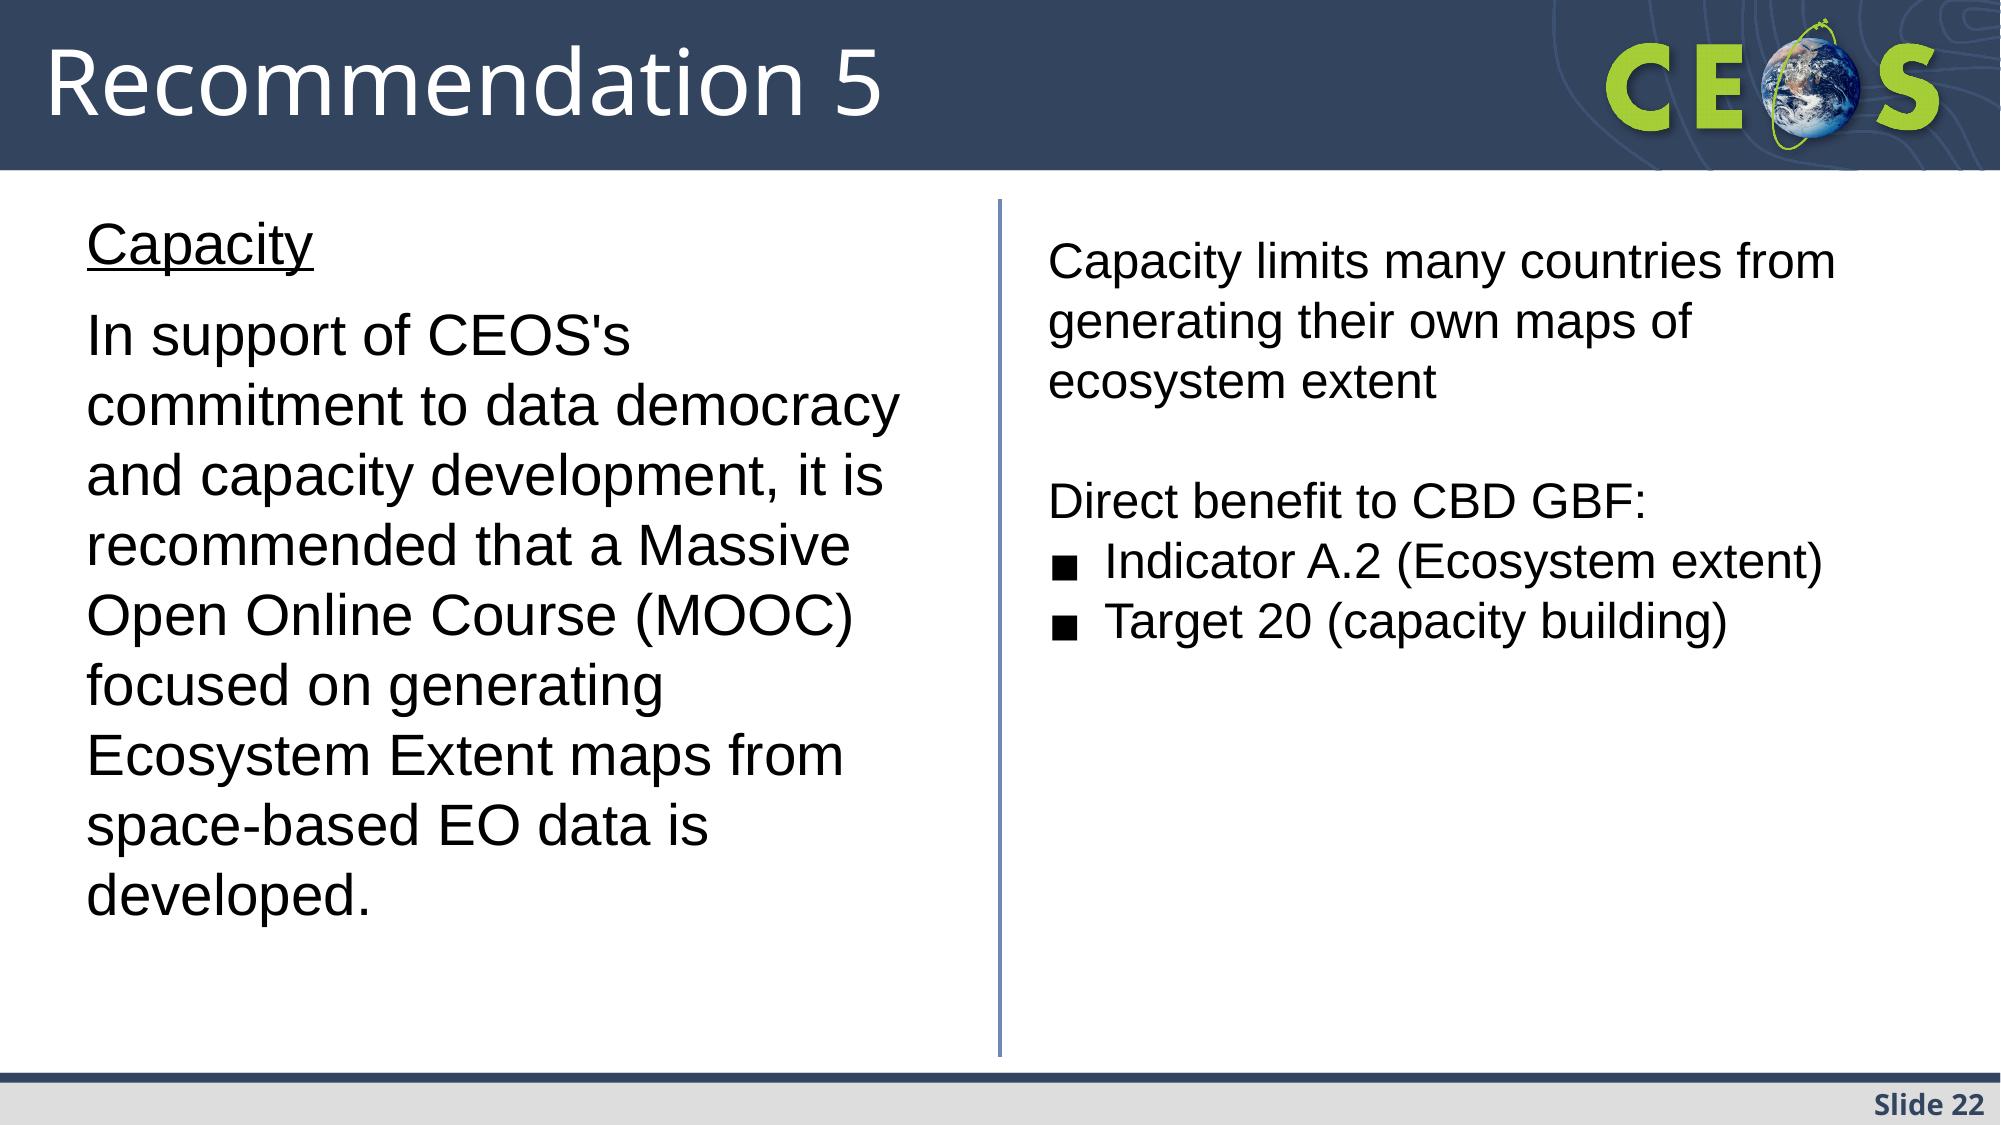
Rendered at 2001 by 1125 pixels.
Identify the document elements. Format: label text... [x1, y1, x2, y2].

list Capacity limits many countries from generating their own maps of ecosystem extent Direct benefit to CBD GBF: Indicator A.2 (Ecosystem extent) Target 20 (capacity building) [1032, 220, 1937, 1057]
picture [1606, 18, 1939, 150]
title Recommendation 5 [28, 28, 1569, 157]
list Capacity In support of CEOS's commitment to data democracy and capacity development, it is recommended that a Massive Open Online Course (MOOC) focused on generating Ecosystem Extent maps from space-based EO data is developed. [63, 198, 968, 1057]
